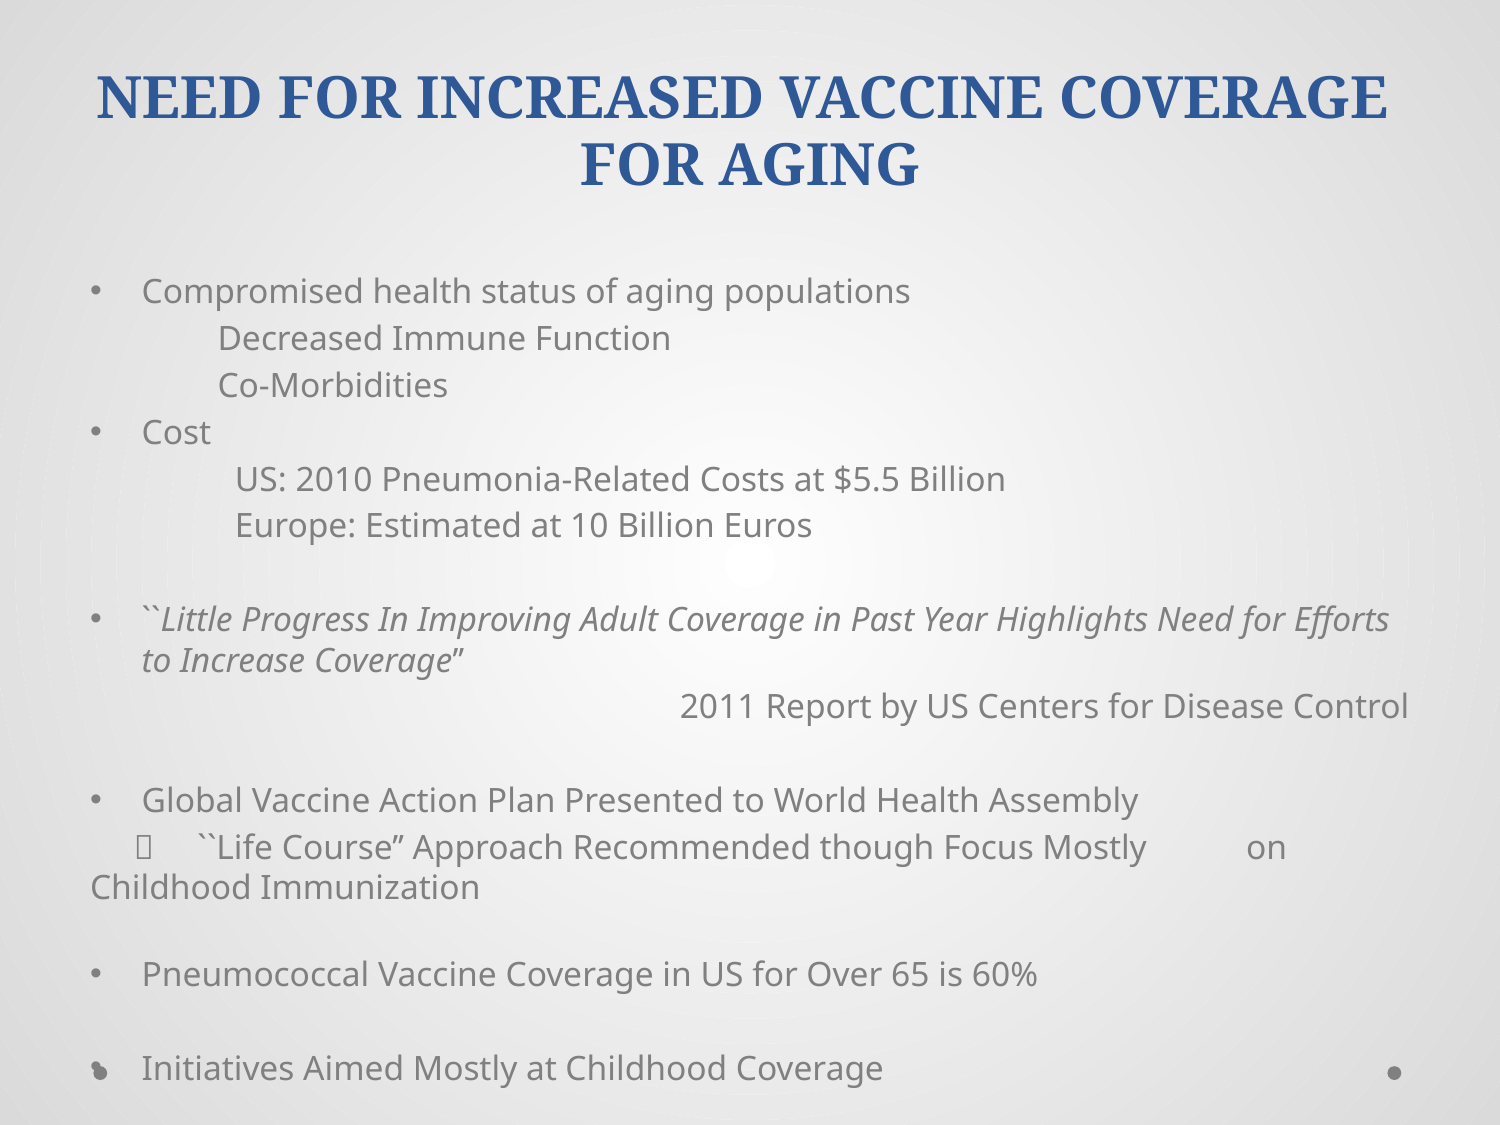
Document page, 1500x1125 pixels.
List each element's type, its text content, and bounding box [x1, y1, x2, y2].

list Compromised health status of aging populations Decreased Immune Function Co-Morbidities Cost US: 2010 Pneumonia-Related Costs at $5.5 Billion Europe: Estimated at 10 Billion Euros ``Little Progress In Improving Adult Coverage in Past Year Highlights Need for Efforts to Increase Coverage’’ 2011 Report by US Centers for Disease Control Global Vaccine Action Plan Presented to World Health Assembly  ``Life Course’’ Approach Recommended though Focus Mostly on Childhood Immunization Pneumococcal Vaccine Coverage in US for Over 65 is 60% Initiatives Aimed Mostly at Childhood Coverage [75, 262, 1425, 1096]
title NEED FOR INCREASED VACCINE COVERAGE FOR AGING [75, 0, 1425, 205]
